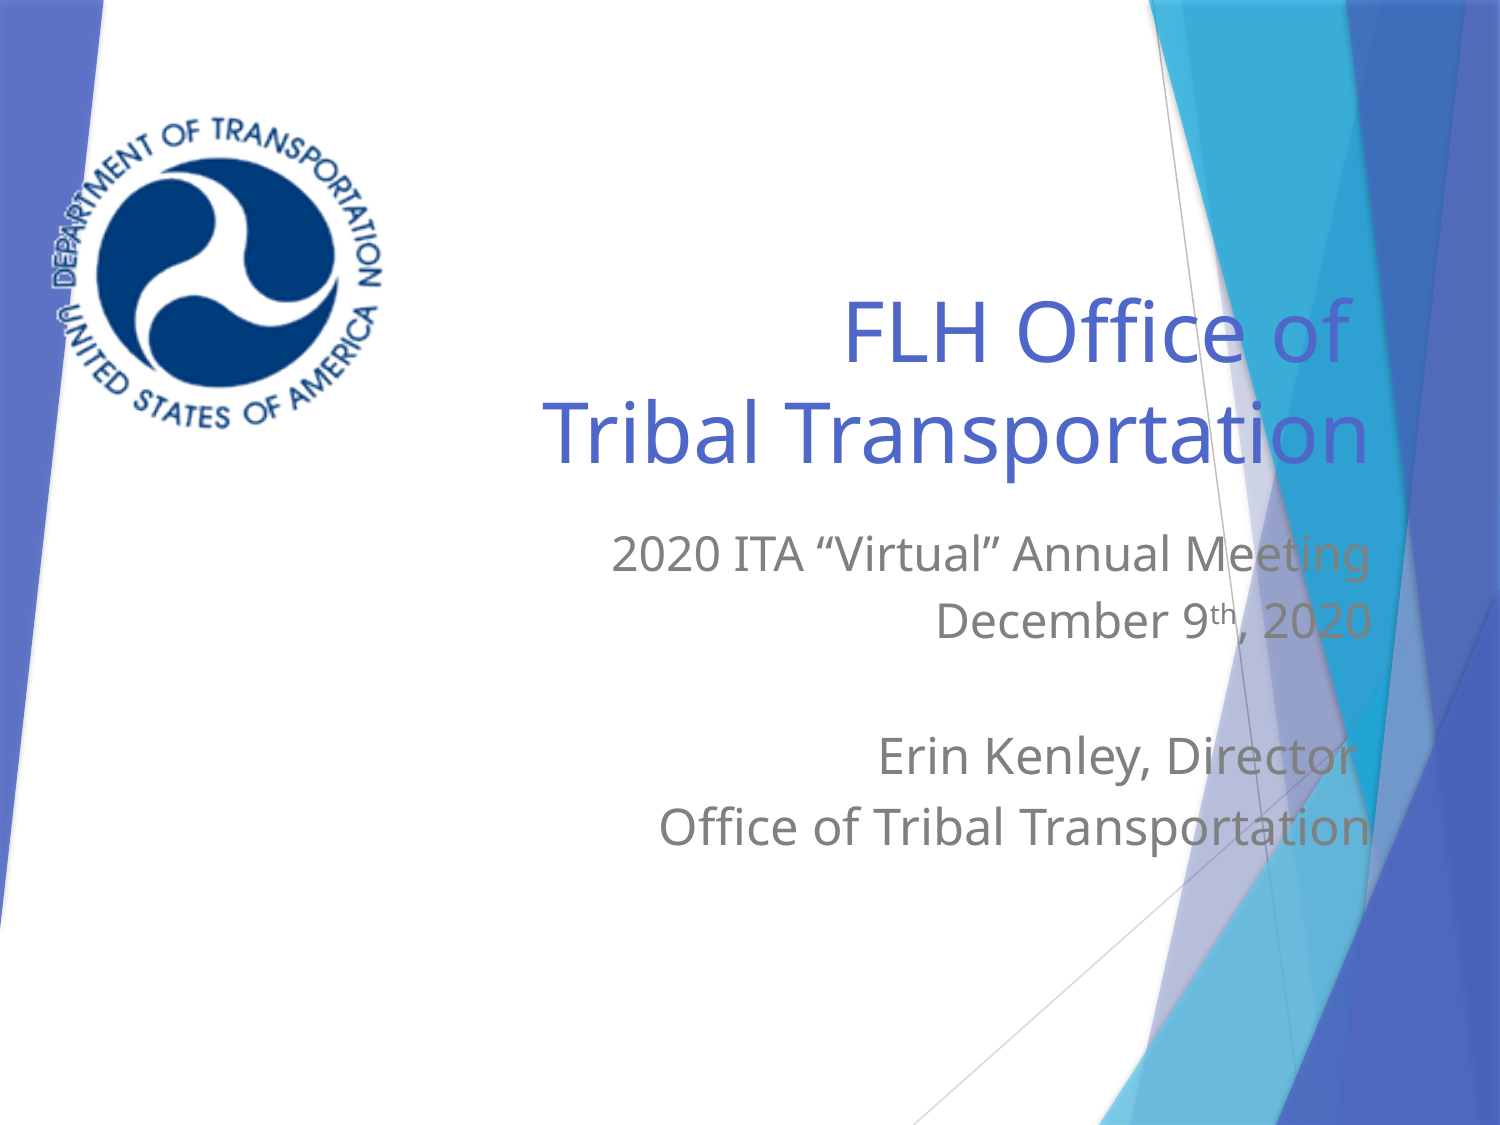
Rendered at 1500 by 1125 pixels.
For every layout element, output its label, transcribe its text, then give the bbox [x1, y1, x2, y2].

title FLH Office of Tribal Transportation [112, 187, 1388, 487]
subtitle 2020 ITA “Virtual” Annual Meeting December 9th, 2020 Erin Kenley, Director Office of Tribal Transportation [112, 487, 1388, 863]
picture [49, 111, 474, 430]
